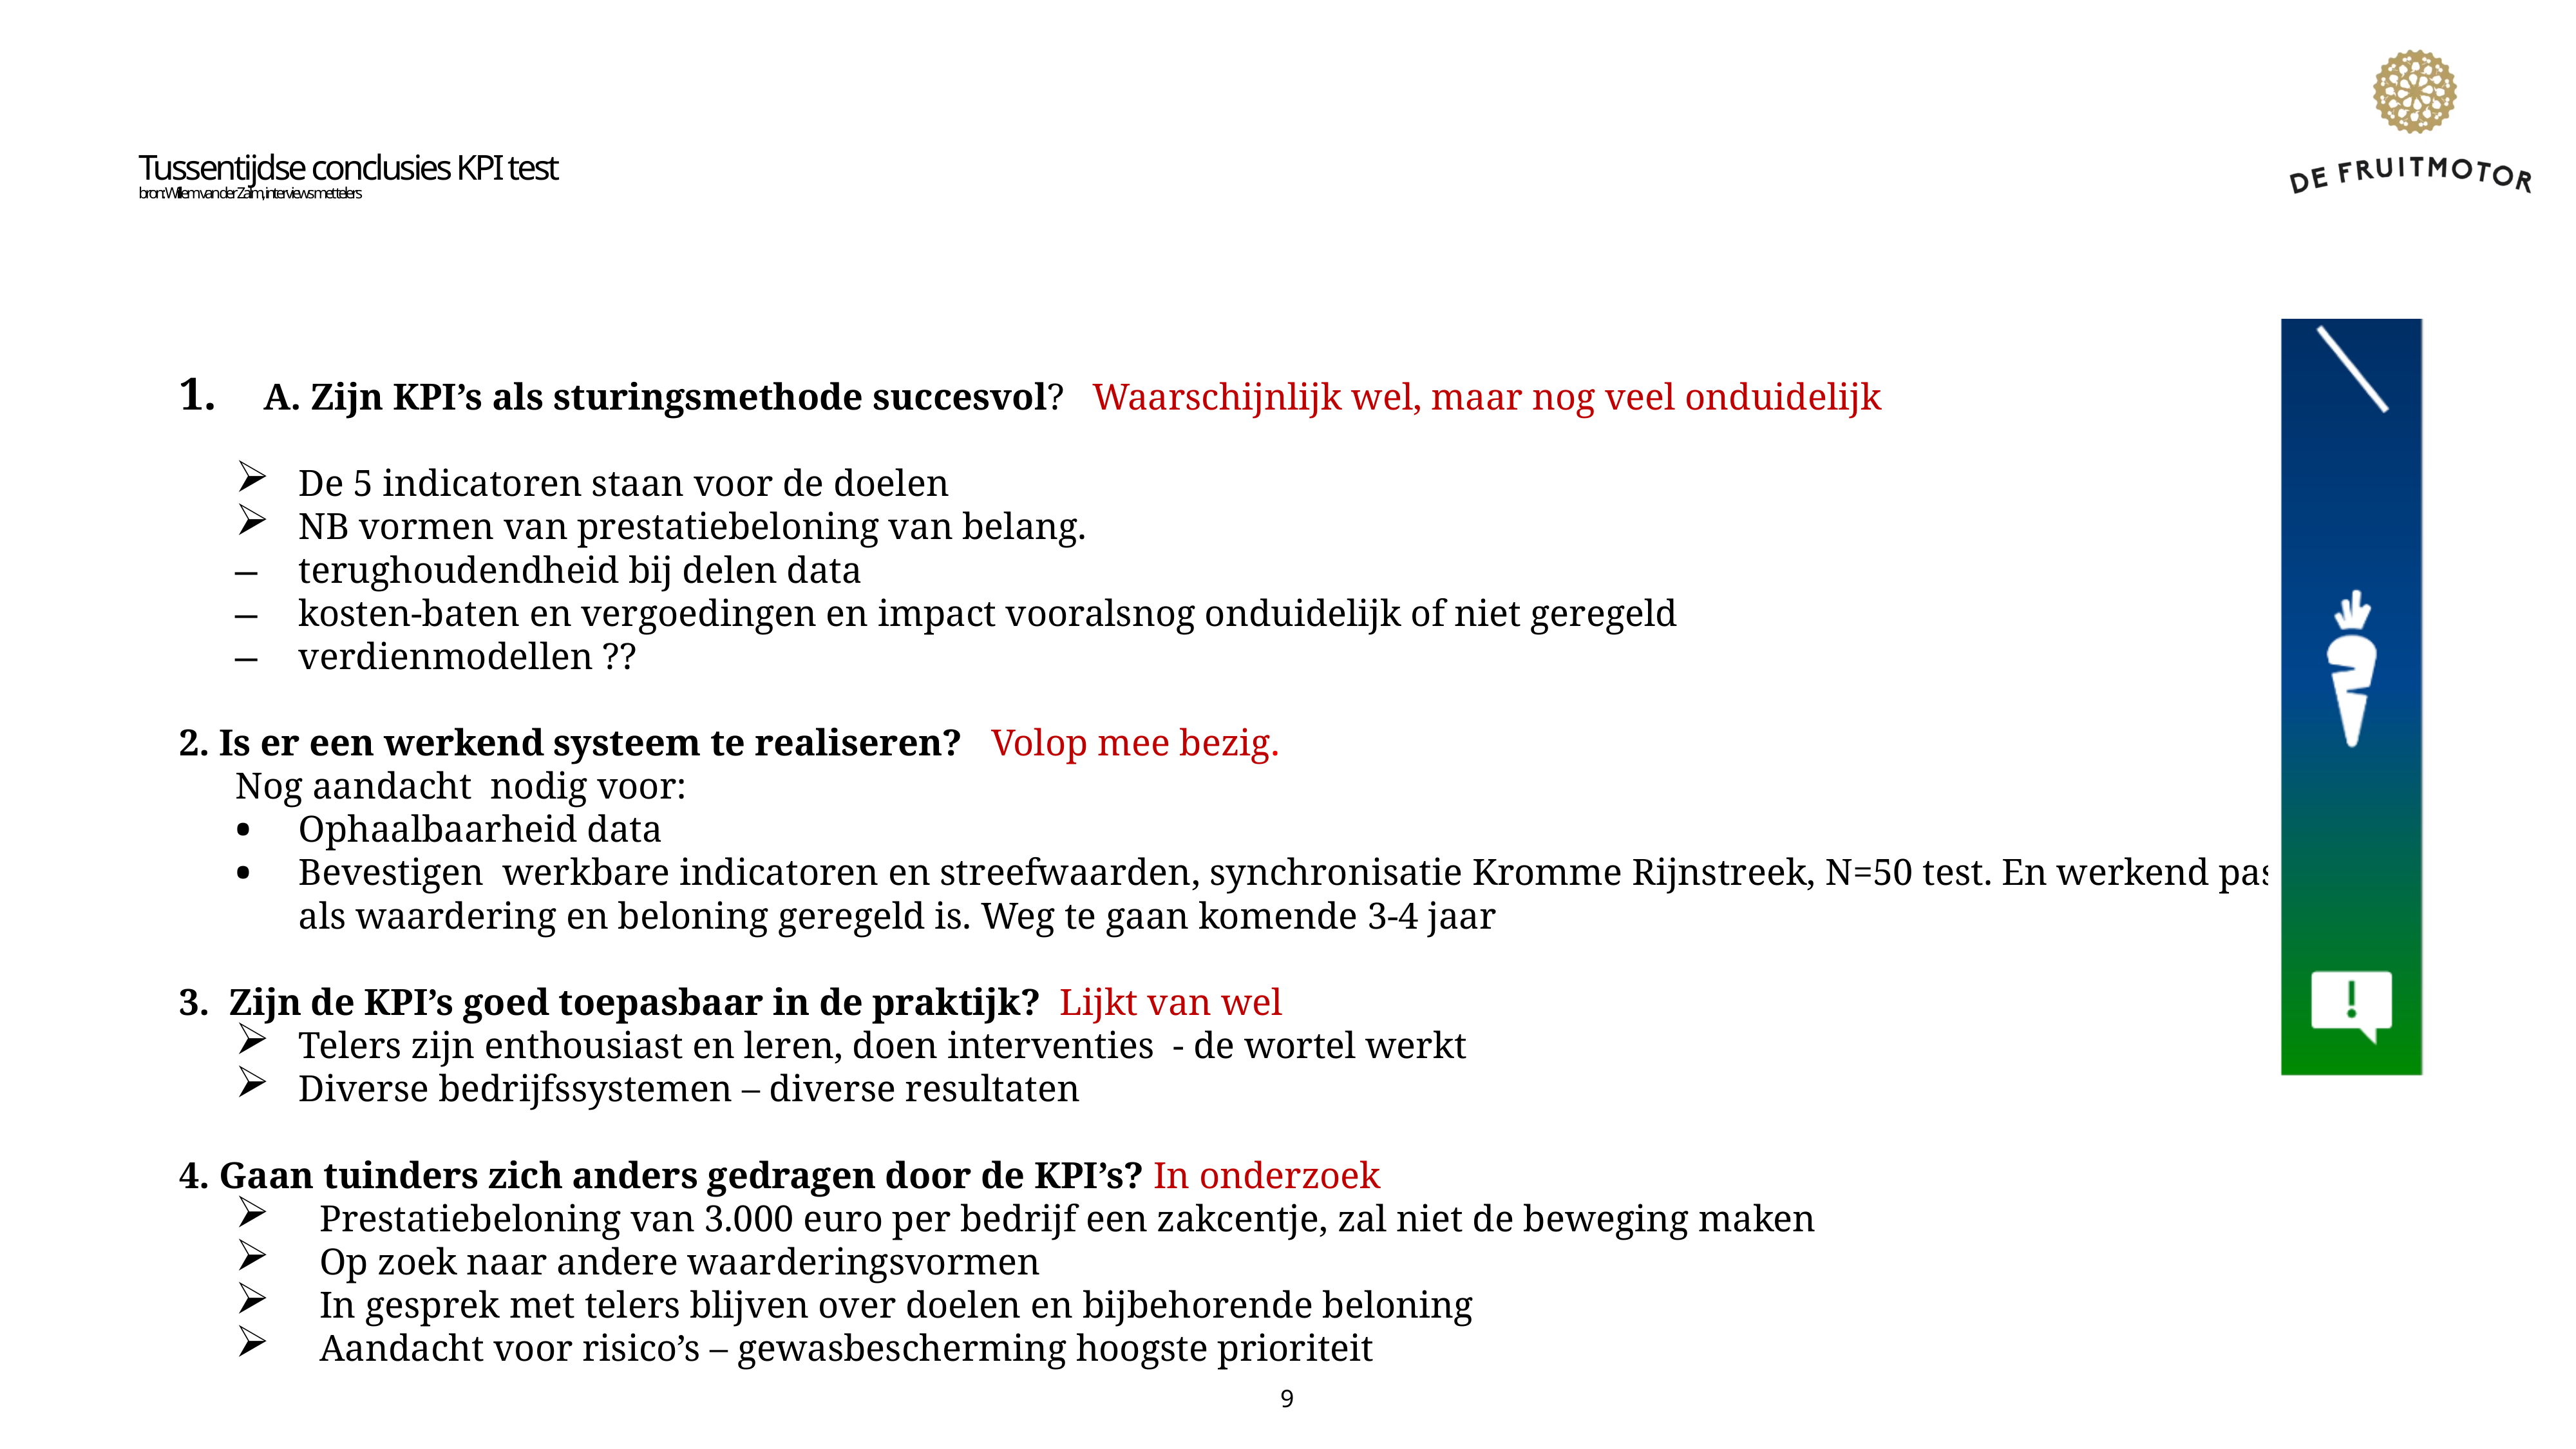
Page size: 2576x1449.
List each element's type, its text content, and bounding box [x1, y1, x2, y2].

picture [2269, 41, 2552, 207]
slide_number 9 [1274, 1382, 1301, 1422]
text_box A. Zijn KPI’s als sturingsmethode succesvol? Waarschijnlijk wel, maar nog veel onduidelijk De 5 indicatoren staan voor de doelen NB vormen van prestatiebeloning van belang. terughoudendheid bij delen data kosten-baten en vergoedingen en impact vooralsnog onduidelijk of niet geregeld verdienmodellen ?? 2. Is er een werkend systeem te realiseren? Volop mee bezig. Nog aandacht nodig voor: Ophaalbaarheid data Bevestigen werkbare indicatoren en streefwaarden, synchronisatie Kromme Rijnstreek, N=50 test. En werkend pas als waardering en beloning geregeld is. Weg te gaan komende 3-4 jaar 3. Zijn de KPI’s goed toepasbaar in de praktijk? Lijkt van wel Telers zijn enthousiast en leren, doen interventies - de wortel werkt Diverse bedrijfssystemen – diverse resultaten 4. Gaan tuinders zich anders gedragen door de KPI’s? In onderzoek Prestatiebeloning van 3.000 euro per bedrijf een zakcentje, zal niet de beweging maken Op zoek naar andere waarderingsvormen In gesprek met telers blijven over doelen en bijbehorende beloning Aandacht voor risico’s – gewasbescherming hoogste prioriteit [90, 368, 2312, 1382]
picture [2233, 319, 2430, 1130]
title Tussentijdse conclusies KPI test bron: Willem van der Zalm, interviews met telers [133, 148, 2354, 278]
